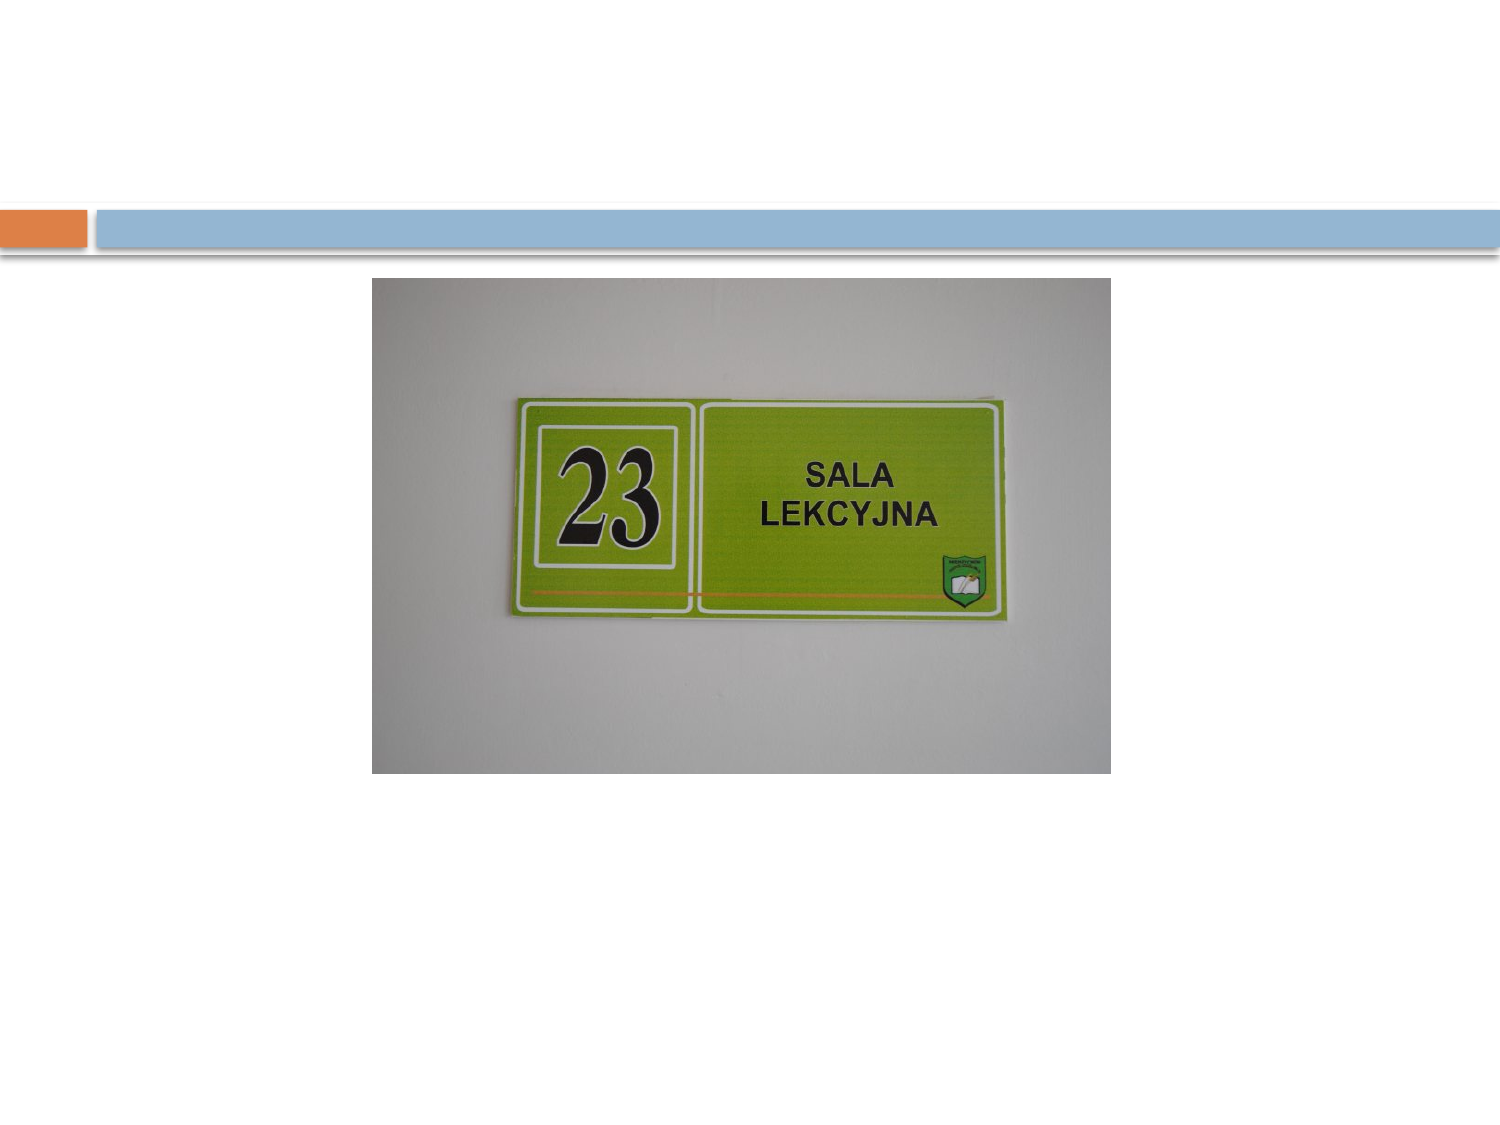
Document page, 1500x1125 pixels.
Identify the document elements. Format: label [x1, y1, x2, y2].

picture [371, 278, 1111, 774]
